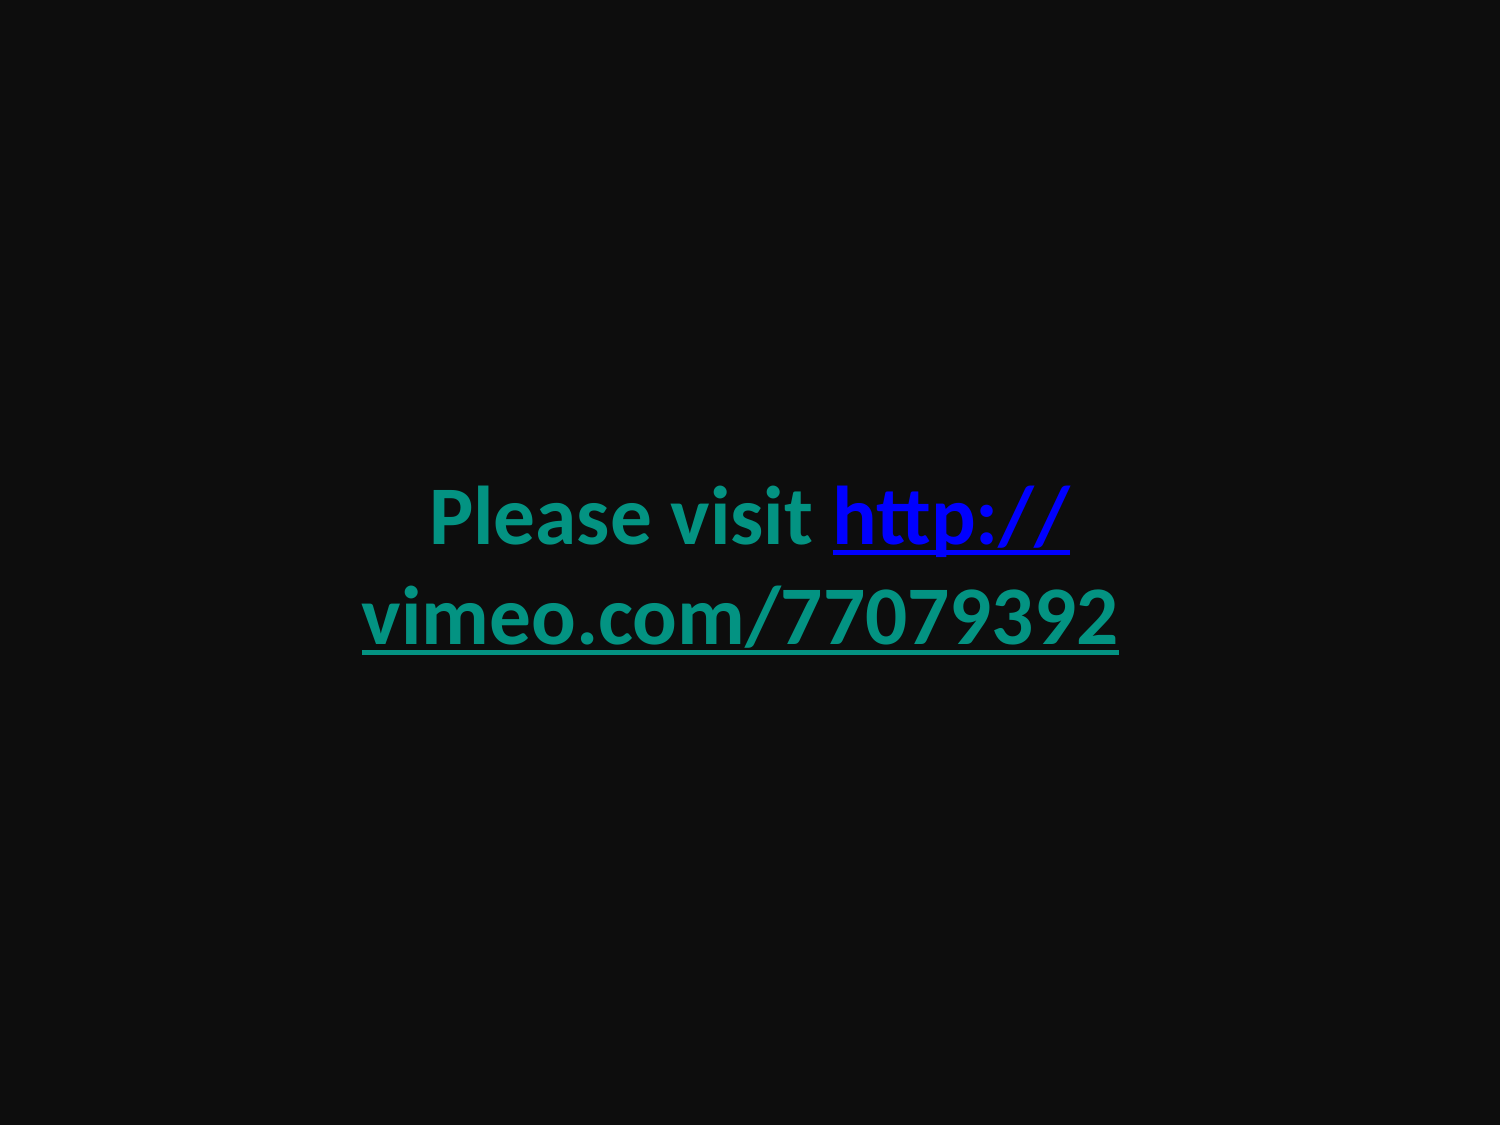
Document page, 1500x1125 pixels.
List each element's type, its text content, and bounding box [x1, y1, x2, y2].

text_box Please visit http://vimeo.com/77079392 [224, 453, 1275, 669]
